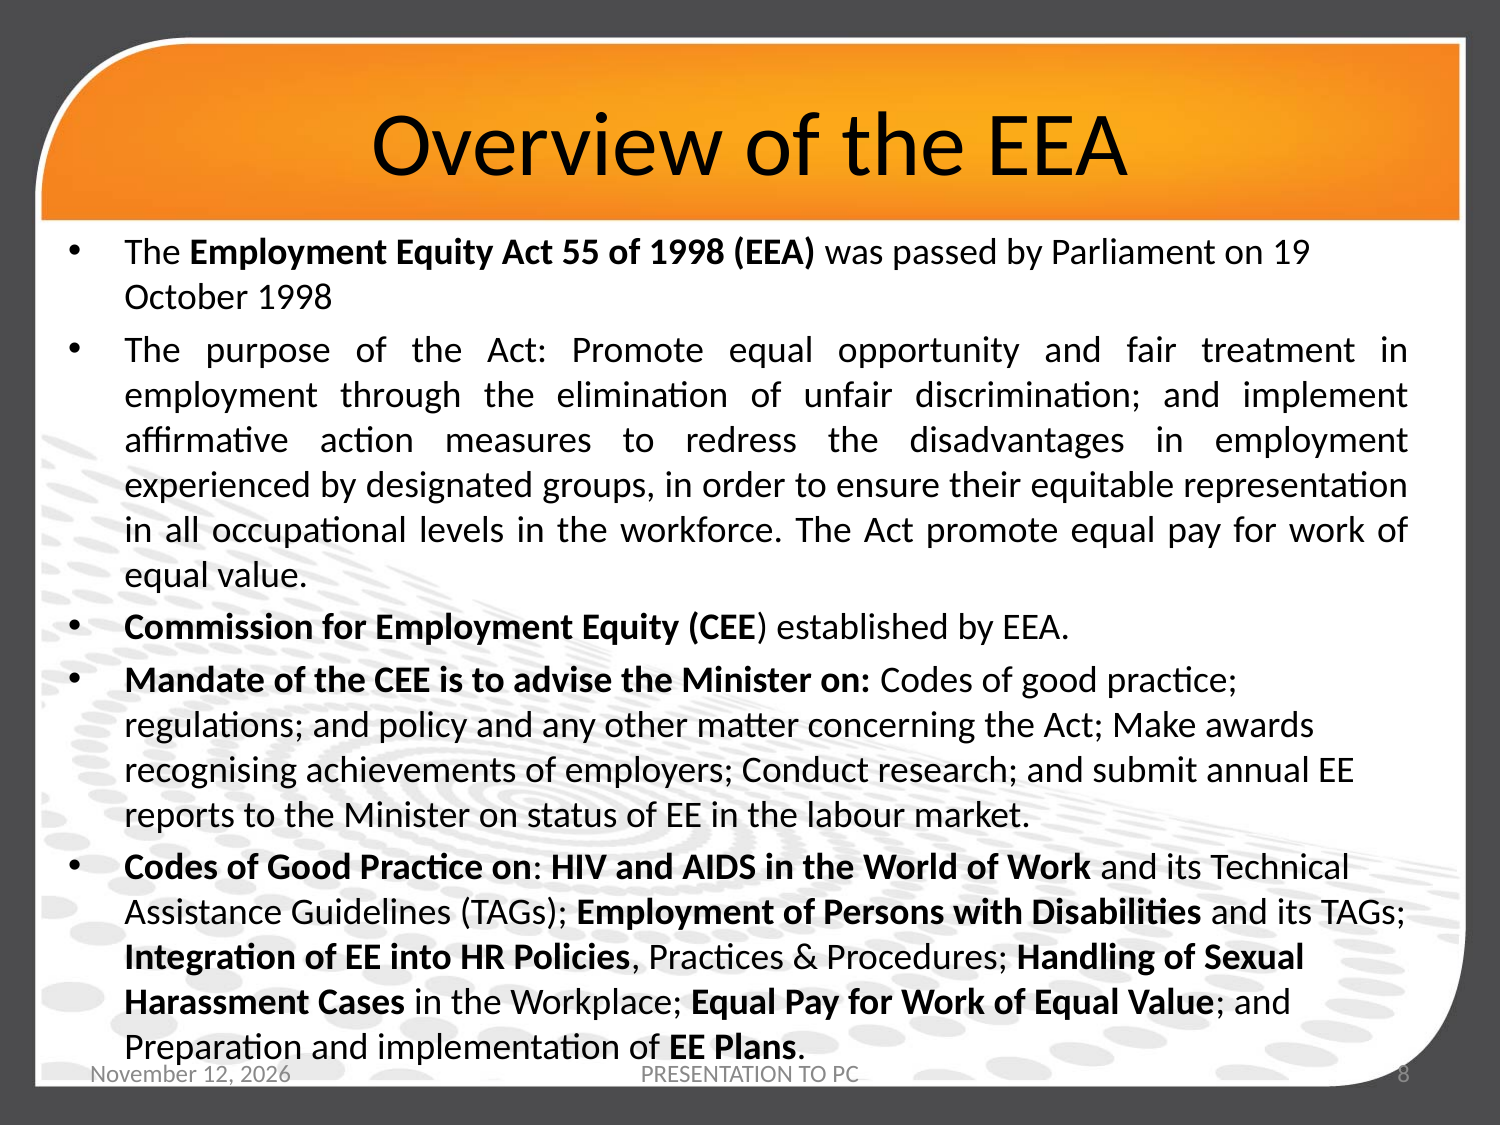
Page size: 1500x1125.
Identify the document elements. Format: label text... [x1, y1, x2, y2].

list The Employment Equity Act 55 of 1998 (EEA) was passed by Parliament on 19 October 1998 The purpose of the Act: Promote equal opportunity and fair treatment in employment through the elimination of unfair discrimination; and implement affirmative action measures to redress the disadvantages in employment experienced by designated groups, in order to ensure their equitable representation in all occupational levels in the workforce. The Act promote equal pay for work of equal value. Commission for Employment Equity (CEE) established by EEA. Mandate of the CEE is to advise the Minister on: Codes of good practice; regulations; and policy and any other matter concerning the Act; Make awards recognising achievements of employers; Conduct research; and submit annual EE reports to the Minister on status of EE in the labour market. Codes of Good Practice on: HIV and AIDS in the World of Work and its Technical Assistance Guidelines (TAGs); Employment of Persons with Disabilities and its TAGs; Integration of EE into HR Policies, Practices & Procedures; Handling of Sexual Harassment Cases in the Workplace; Equal Pay for Work of Equal Value; and Preparation and implementation of EE Plans. [52, 219, 1426, 1081]
footer PRESENTATION TO PC [512, 1042, 988, 1103]
picture [0, 0, 1500, 1125]
title Overview of the EEA [74, 44, 1426, 219]
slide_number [75, 1042, 425, 1103]
slide_number 8 [1074, 1042, 1425, 1103]
